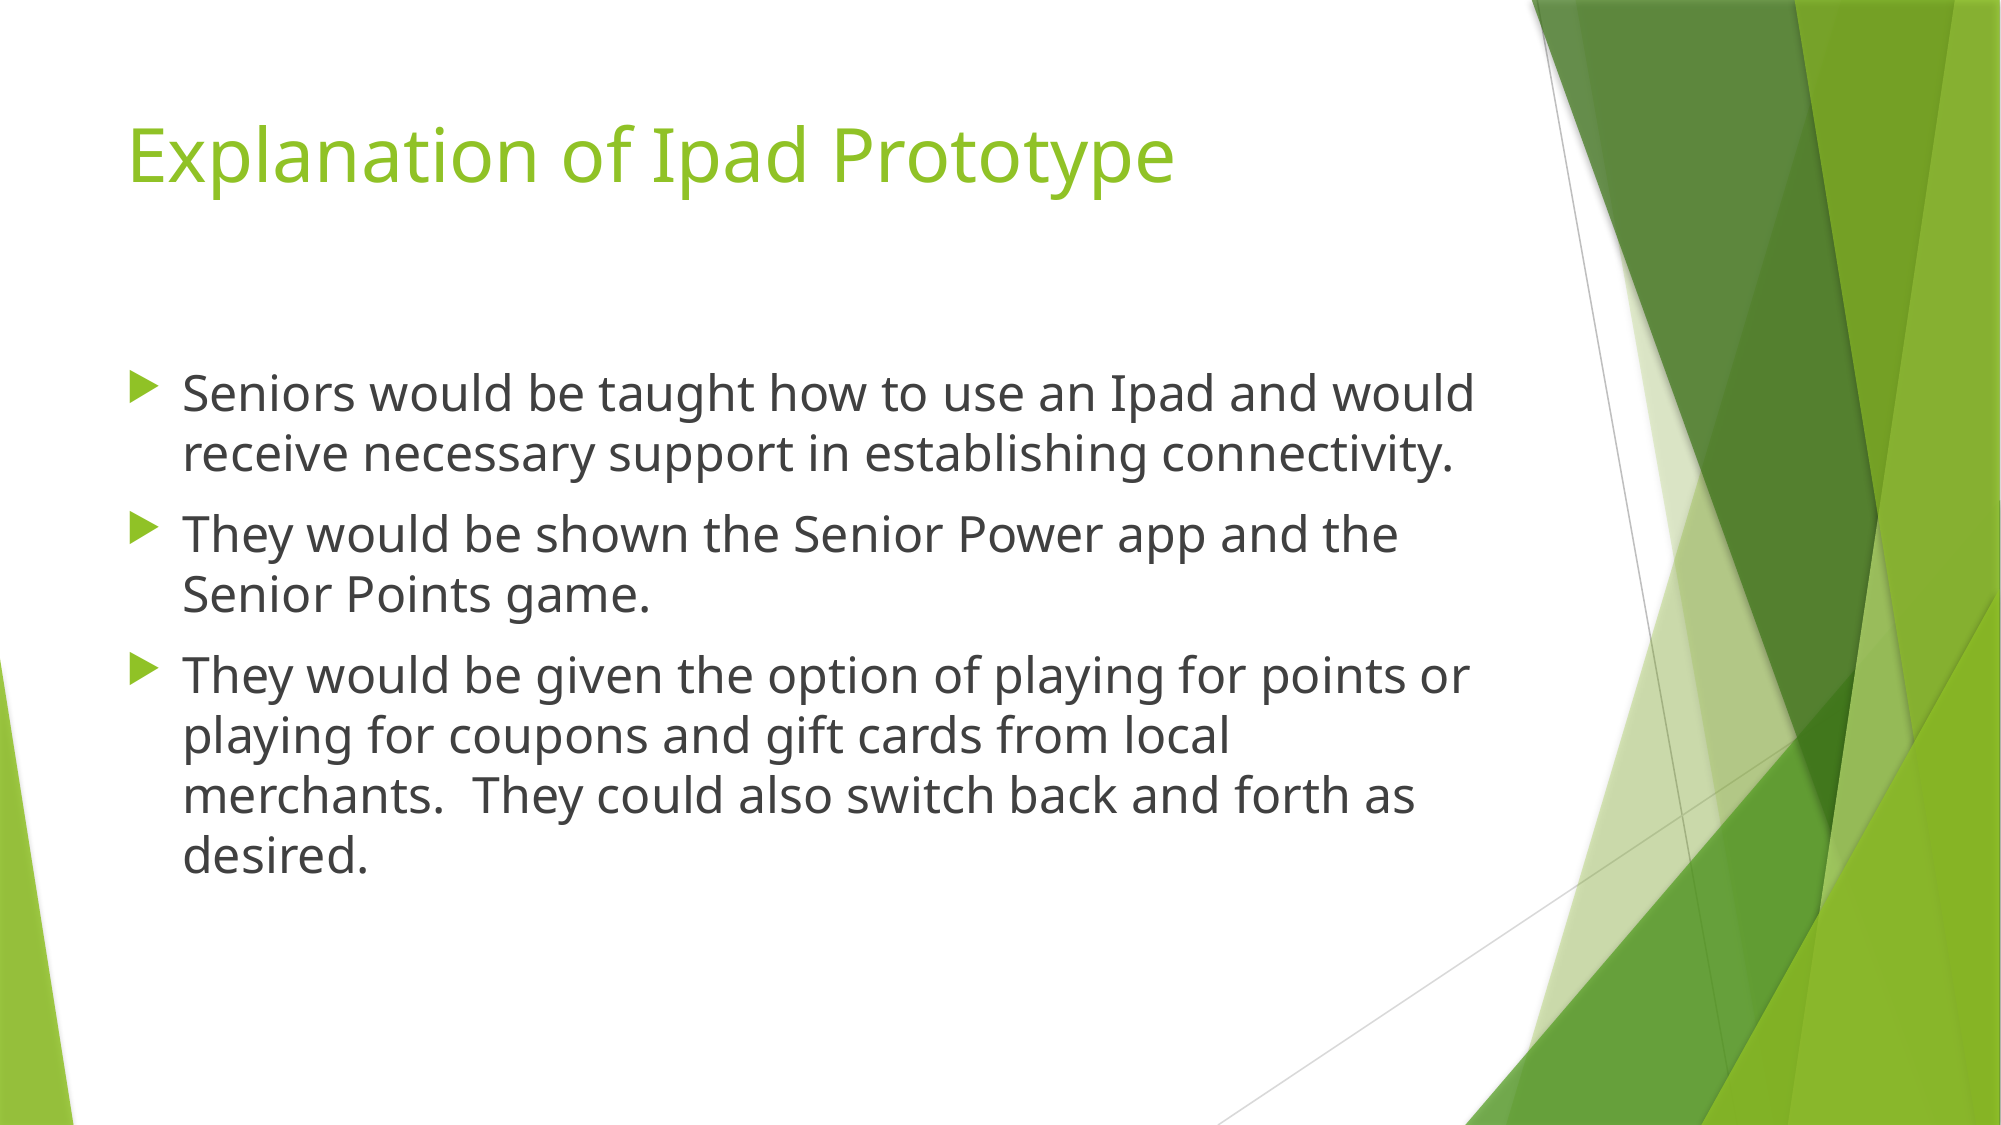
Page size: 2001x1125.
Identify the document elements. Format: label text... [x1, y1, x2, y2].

list Seniors would be taught how to use an Ipad and would receive necessary support in establishing connectivity. They would be shown the Senior Power app and the Senior Points game. They would be given the option of playing for points or playing for coupons and gift cards from local merchants. They could also switch back and forth as desired. [111, 354, 1522, 992]
title Explanation of Ipad Prototype [111, 99, 1522, 317]
